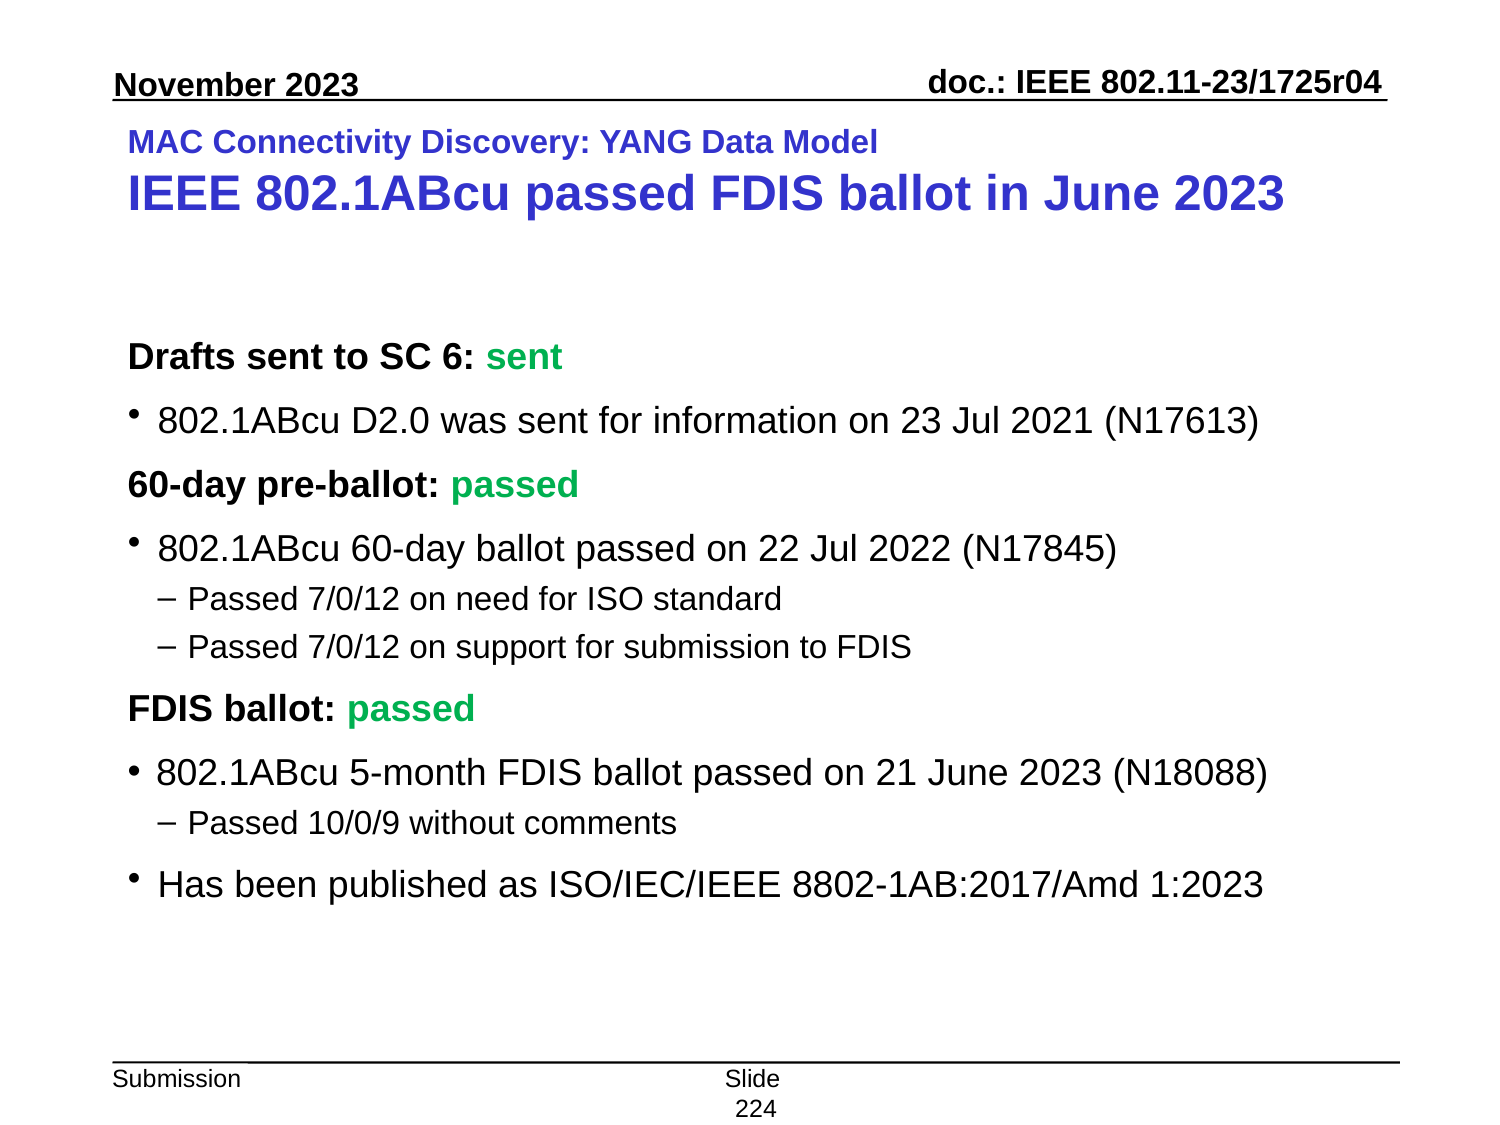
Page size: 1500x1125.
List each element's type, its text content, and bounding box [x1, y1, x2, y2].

title MAC Connectivity Discovery: YANG Data Model IEEE 802.1ABcu passed FDIS ballot in June 2023 [112, 112, 1388, 288]
list Drafts sent to SC 6: sent 802.1ABcu D2.0 was sent for information on 23 Jul 2021 (N17613) 60-day pre-ballot: passed 802.1ABcu 60-day ballot passed on 22 Jul 2022 (N17845) Passed 7/0/12 on need for ISO standard Passed 7/0/12 on support for submission to FDIS FDIS ballot: passed 802.1ABcu 5-month FDIS ballot passed on 21 June 2023 (N18088) Passed 10/0/9 without comments Has been published as ISO/IEC/IEEE 8802-1AB:2017/Amd 1:2023 [112, 324, 1388, 1000]
slide_number Slide 224 [709, 1061, 803, 1093]
